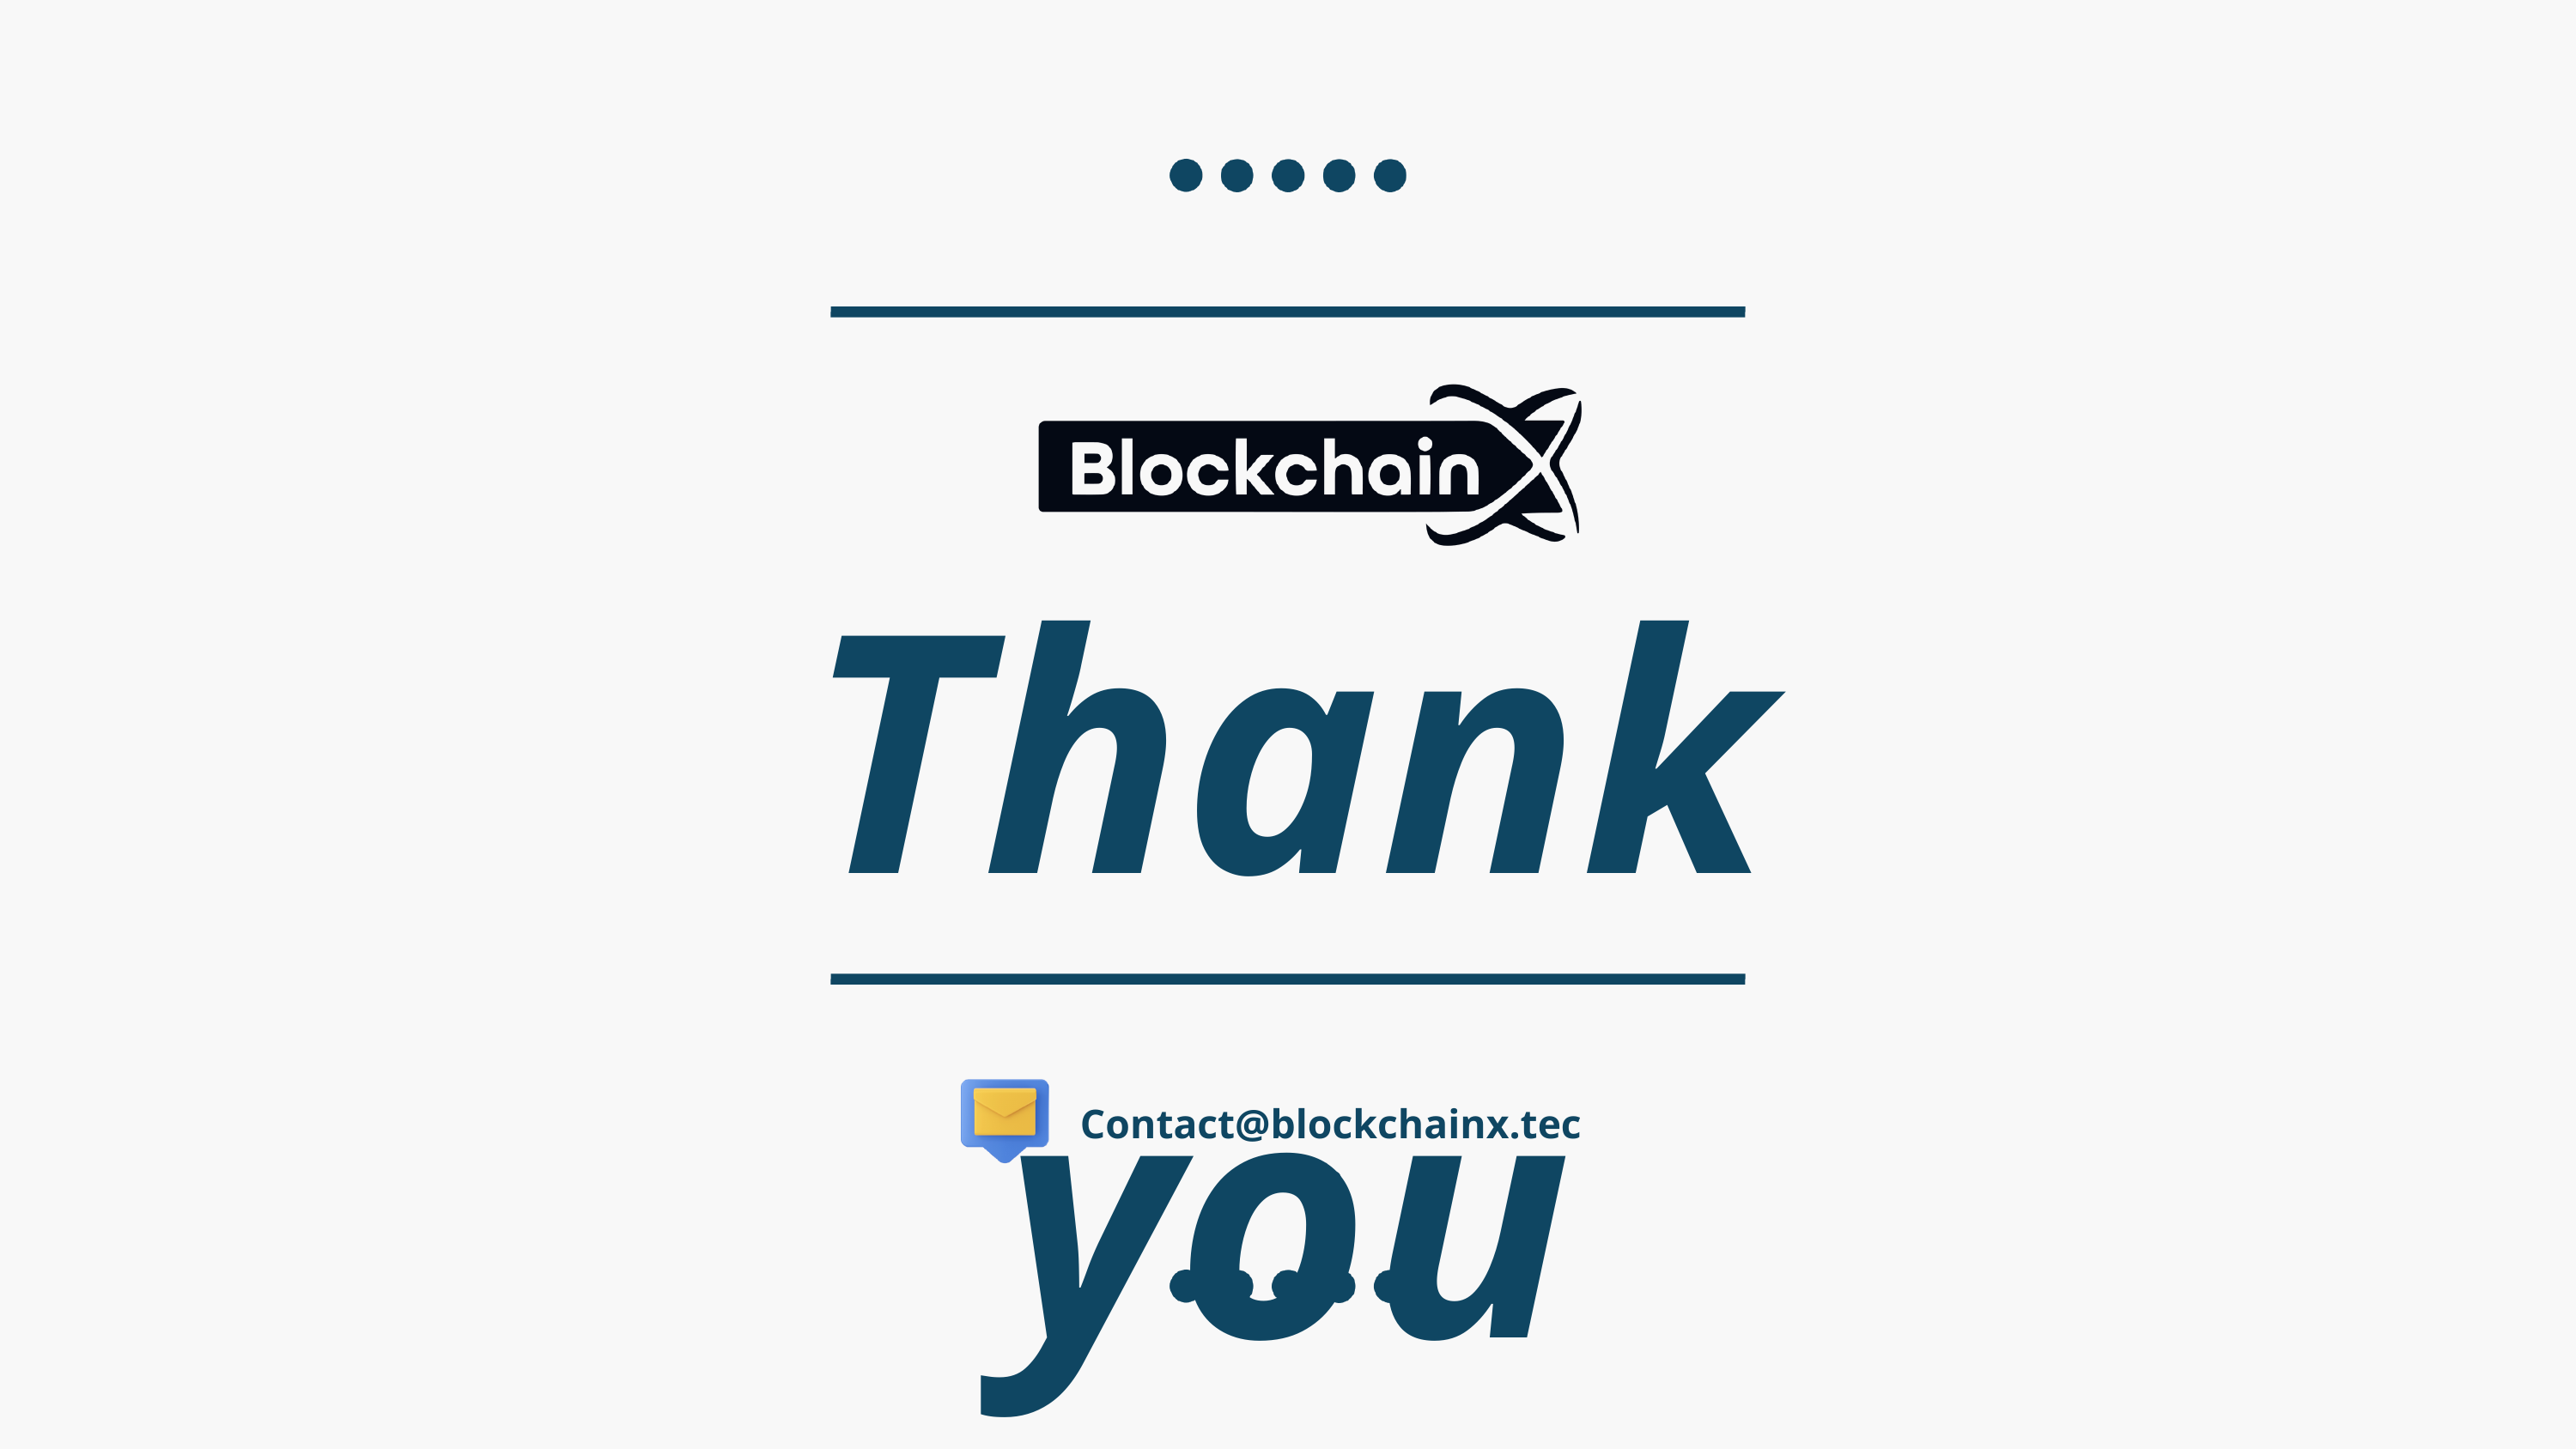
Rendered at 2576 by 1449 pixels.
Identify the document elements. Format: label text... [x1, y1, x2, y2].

text_box [1026, 374, 1594, 474]
text_box [1170, 157, 1406, 193]
text_box Contact@blockchainx.tech [1068, 1090, 1594, 1202]
text_box Thank you [484, 474, 2092, 1405]
